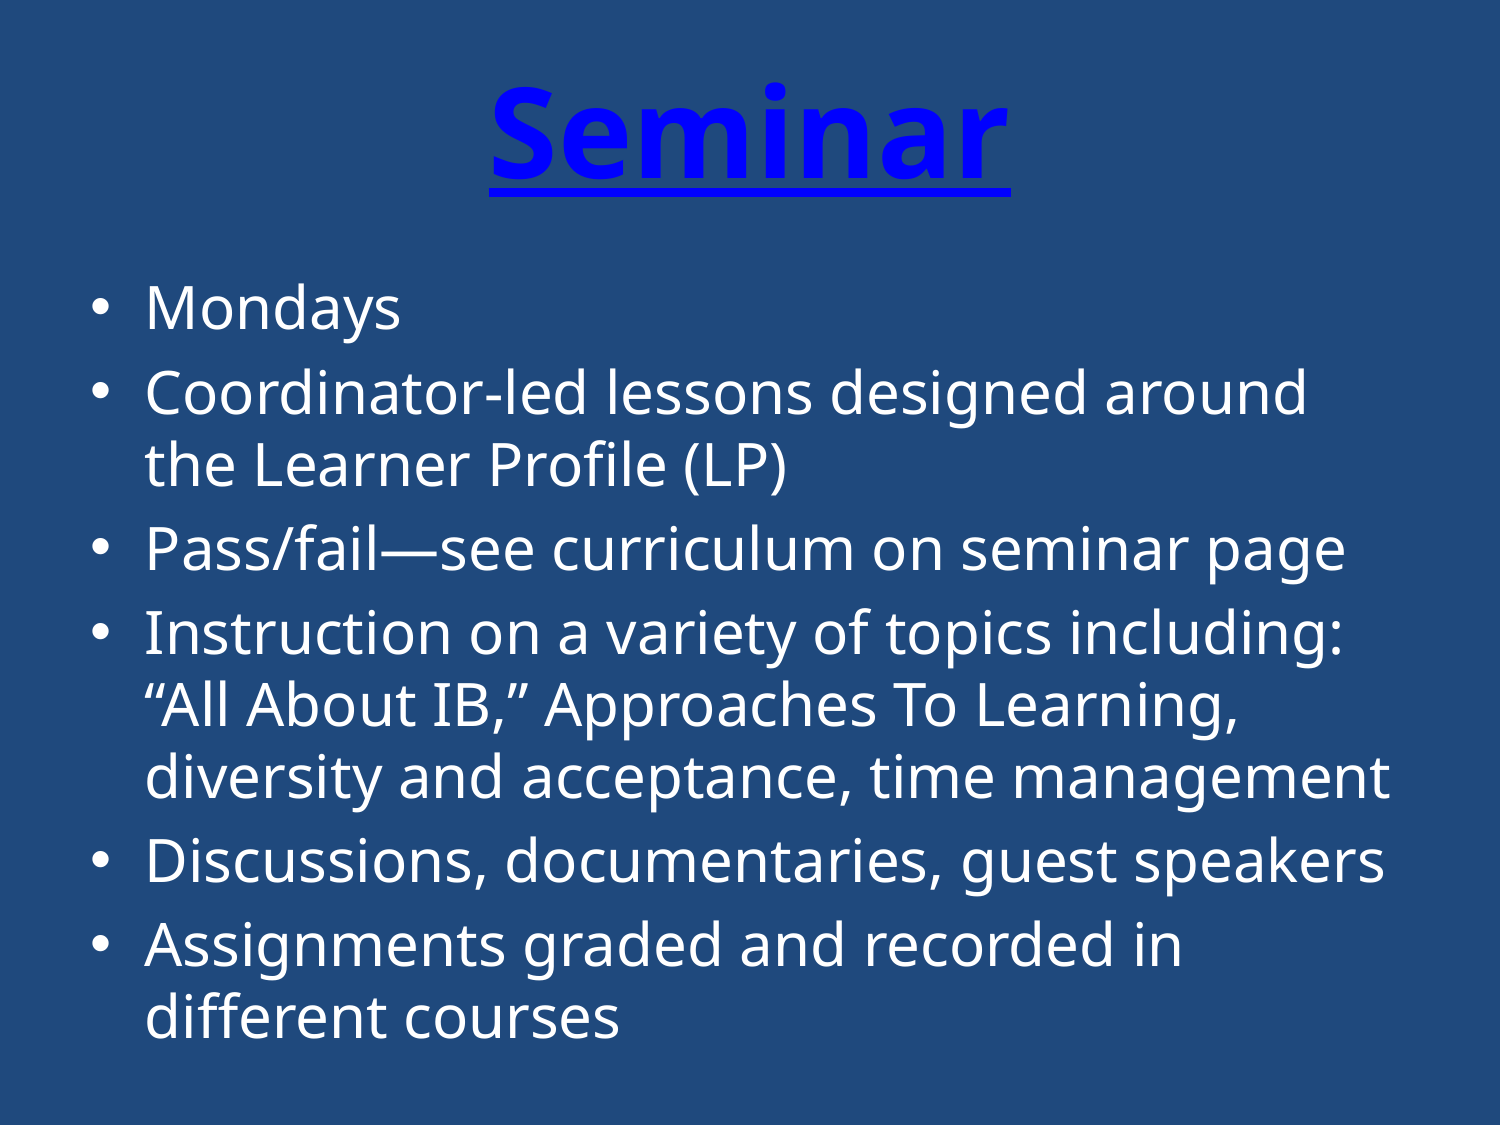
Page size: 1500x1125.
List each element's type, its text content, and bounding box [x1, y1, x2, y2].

title Seminar [75, 45, 1425, 233]
list Mondays Coordinator-led lessons designed around the Learner Profile (LP) Pass/fail—see curriculum on seminar page Instruction on a variety of topics including: “All About IB,” Approaches To Learning, diversity and acceptance, time management Discussions, documentaries, guest speakers Assignments graded and recorded in different courses [75, 262, 1425, 1075]
